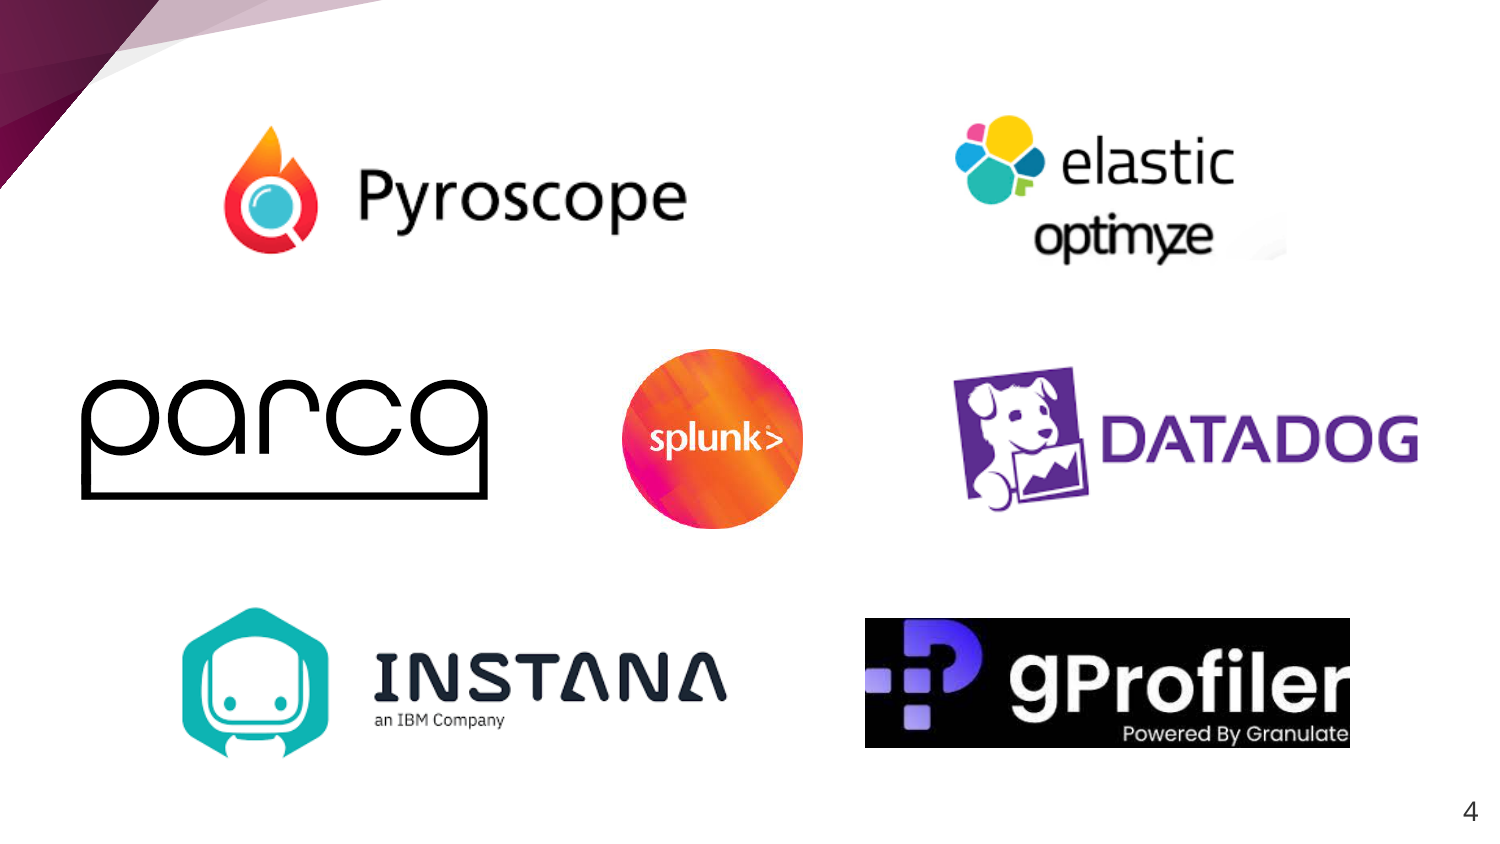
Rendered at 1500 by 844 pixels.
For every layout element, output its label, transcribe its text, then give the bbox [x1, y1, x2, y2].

picture [81, 378, 488, 500]
picture [179, 606, 734, 760]
picture [622, 349, 803, 530]
picture [920, 80, 1435, 564]
slide_number ‹#› [1403, 779, 1494, 844]
picture [162, 87, 751, 298]
picture [864, 617, 1351, 748]
